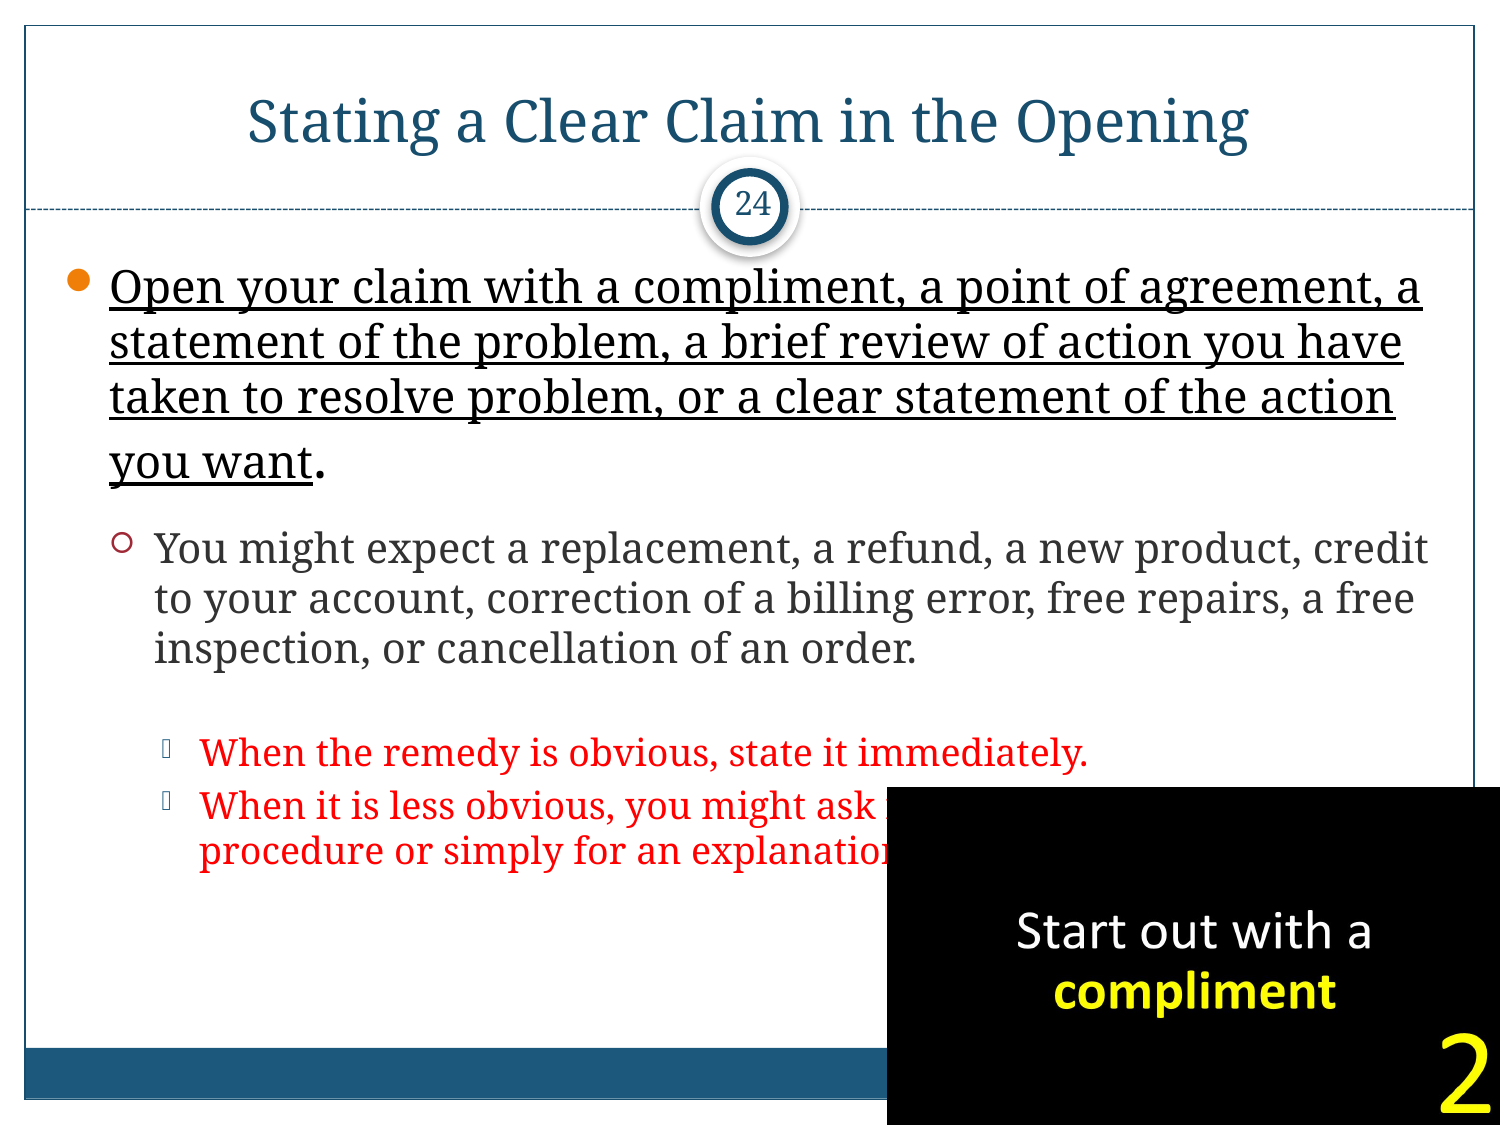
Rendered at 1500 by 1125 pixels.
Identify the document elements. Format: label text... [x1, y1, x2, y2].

slide_number 24 [715, 168, 791, 241]
title Stating a Clear Claim in the Opening [49, 37, 1450, 162]
list Open your claim with a compliment, a point of agreement, a statement of the problem, a brief review of action you have taken to resolve problem, or a clear statement of the action you want. You might expect a replacement, a refund, a new product, credit to your account, correction of a billing error, free repairs, a free inspection, or cancellation of an order. When the remedy is obvious, state it immediately. When it is less obvious, you might ask for a change in policy or procedure or simply for an explanation. [49, 250, 1445, 1001]
picture [887, 787, 1500, 1125]
